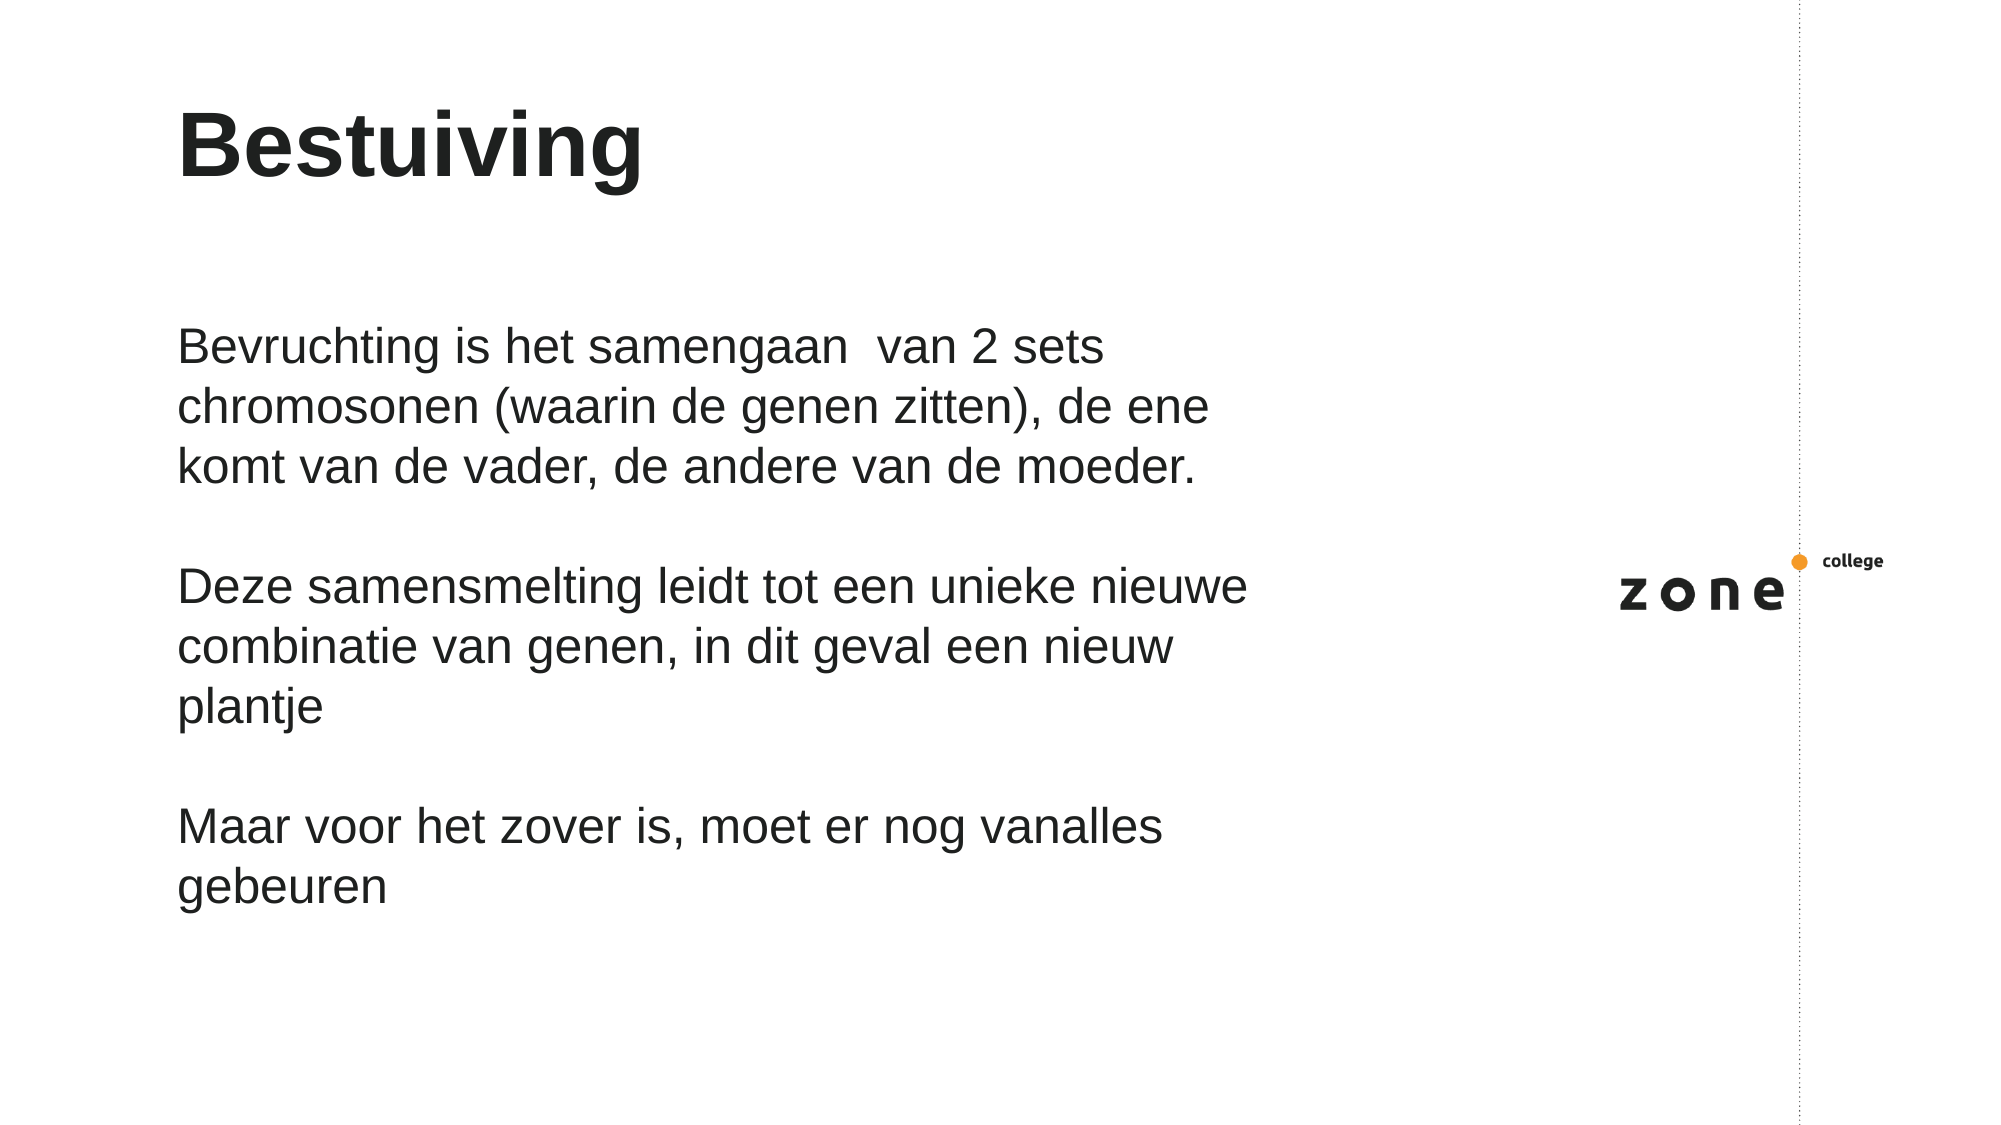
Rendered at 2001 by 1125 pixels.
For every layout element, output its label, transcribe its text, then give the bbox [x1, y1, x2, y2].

title Bestuiving [177, 97, 1471, 261]
picture [1596, 0, 2001, 1125]
list Bevruchting is het samengaan van 2 sets chromosonen (waarin de genen zitten), de ene komt van de vader, de andere van de moeder. Deze samensmelting leidt tot een unieke nieuwe combinatie van genen, in dit geval een nieuw plantje Maar voor het zover is, moet er nog vanalles gebeuren [177, 313, 1269, 1091]
